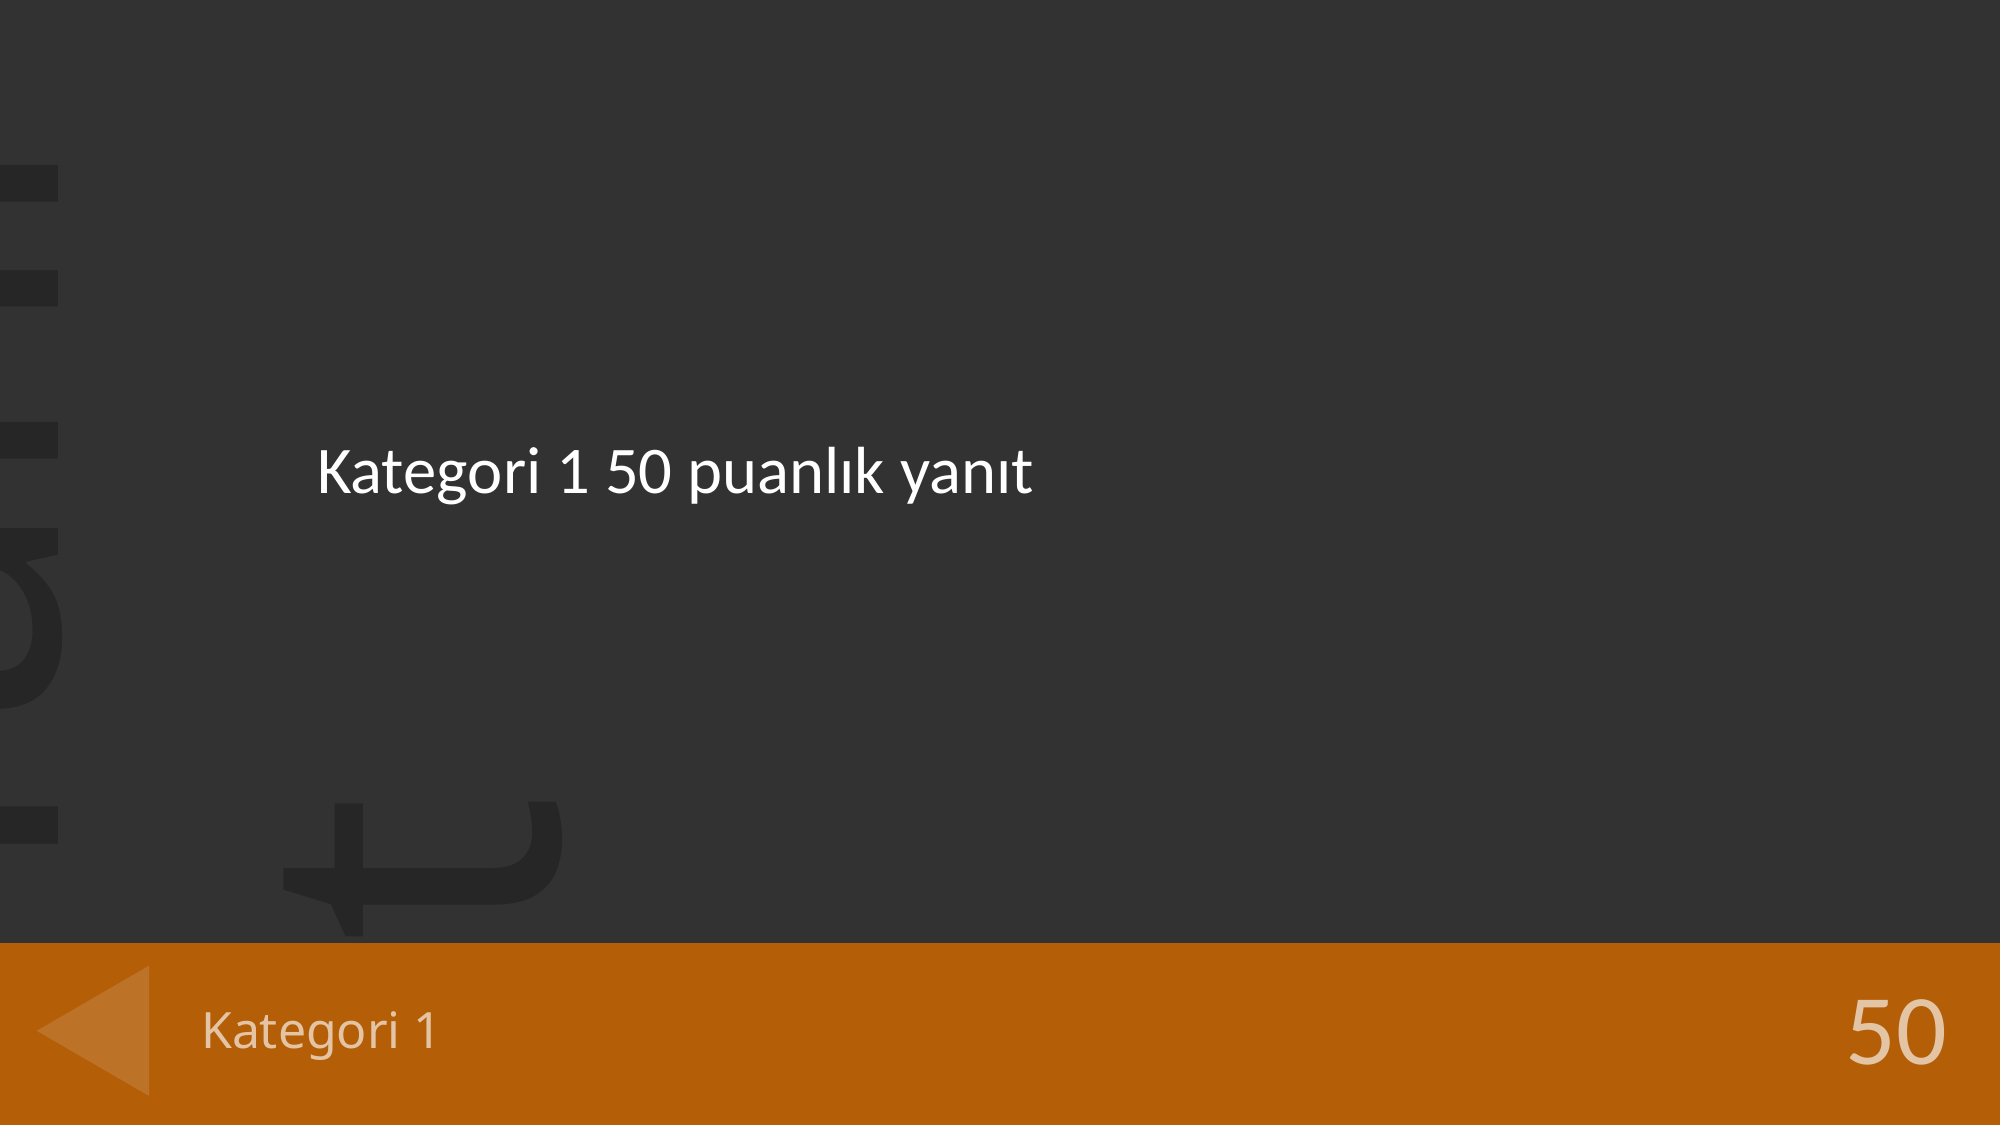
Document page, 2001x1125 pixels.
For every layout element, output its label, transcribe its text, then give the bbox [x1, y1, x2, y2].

title Kategori 1 [185, 967, 1494, 1097]
list 50 [1494, 967, 1963, 1097]
list Kategori 1 50 puanlık yanıt [302, 307, 1760, 636]
